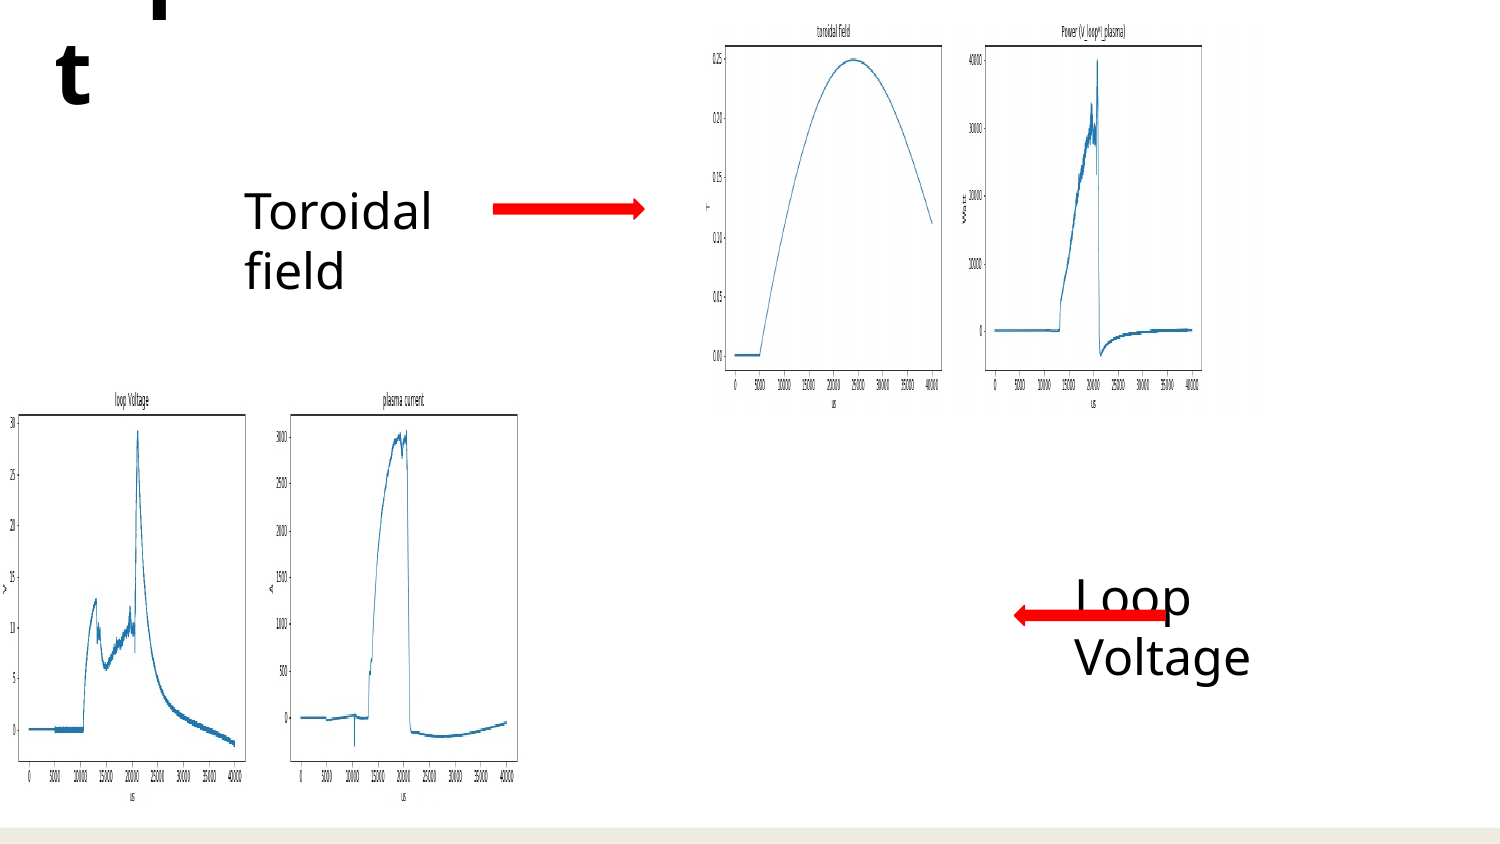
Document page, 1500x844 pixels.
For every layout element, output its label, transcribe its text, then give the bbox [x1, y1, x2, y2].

text_box Toroidal field [229, 164, 507, 254]
text_box Loop Voltage [1059, 550, 1317, 641]
text_box [1014, 605, 1165, 626]
text_box [493, 199, 645, 219]
picture [0, 22, 1474, 808]
text_box Input [40, 22, 286, 138]
